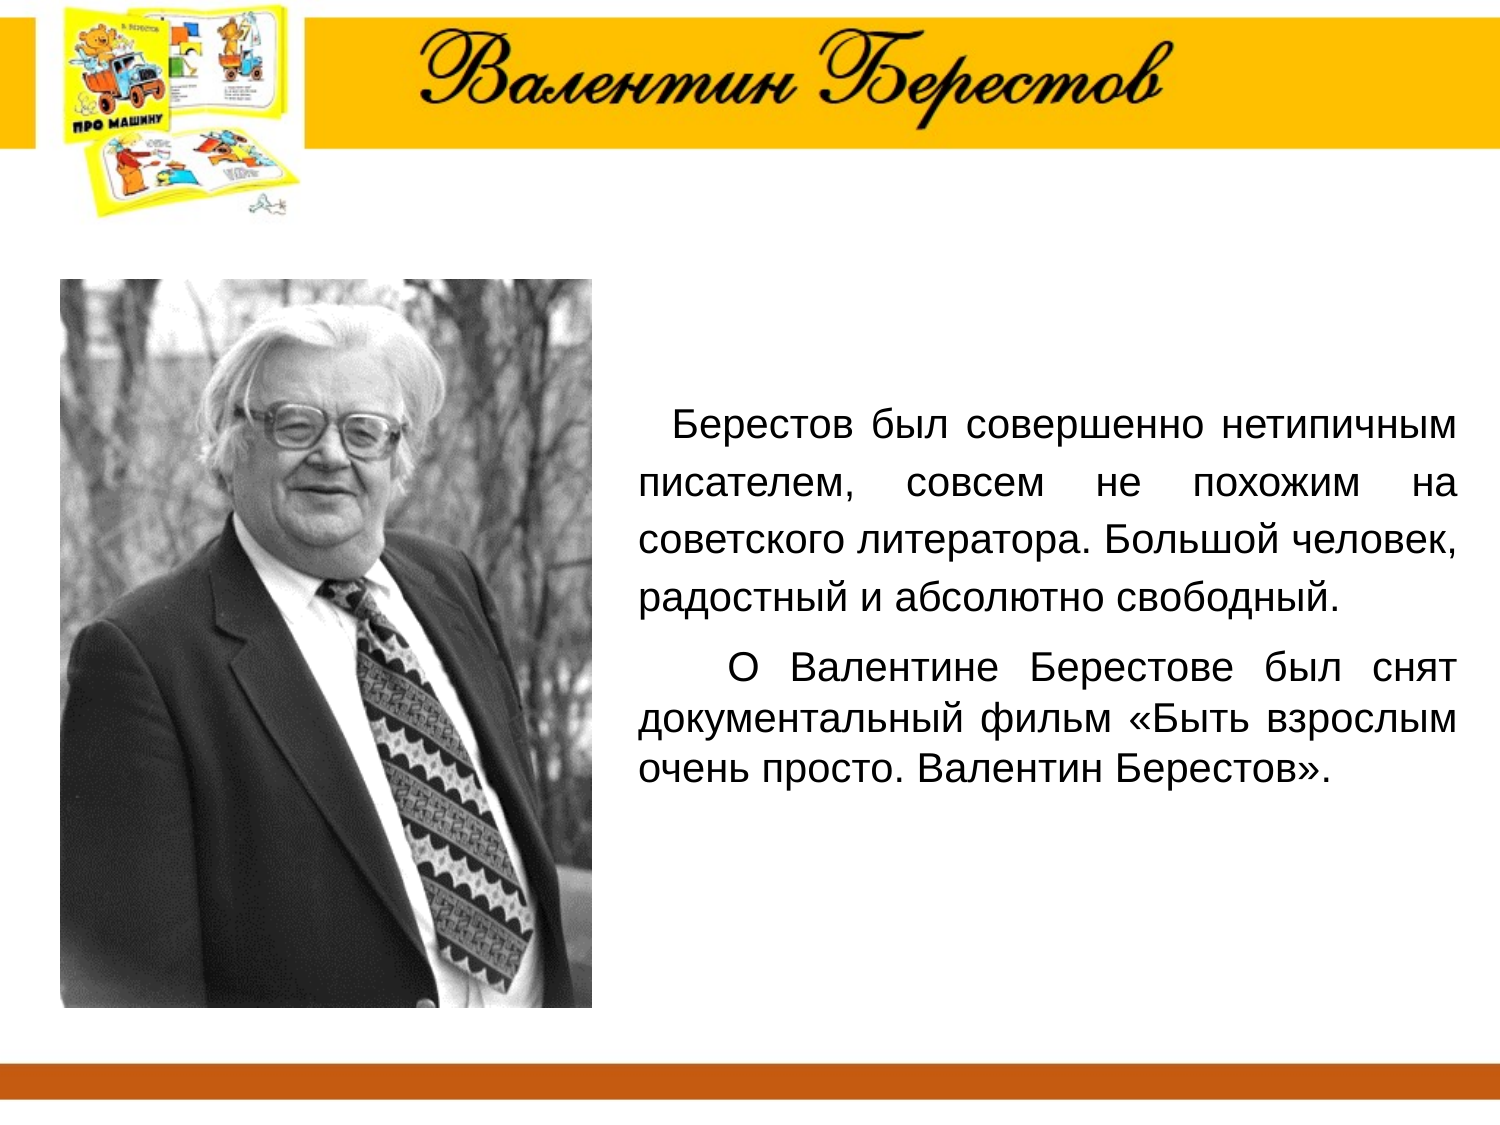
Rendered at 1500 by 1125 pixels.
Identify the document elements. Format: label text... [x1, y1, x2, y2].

text_box Берестов был совершенно нетипичным писателем, совсем не похожим на советского литератора. Большой человек, радостный и абсолютно свободный. О Валентине Берестове был снят документальный фильм «Быть взрослым очень просто. Валентин Берестов». [623, 381, 1473, 798]
picture [0, 0, 1500, 1125]
